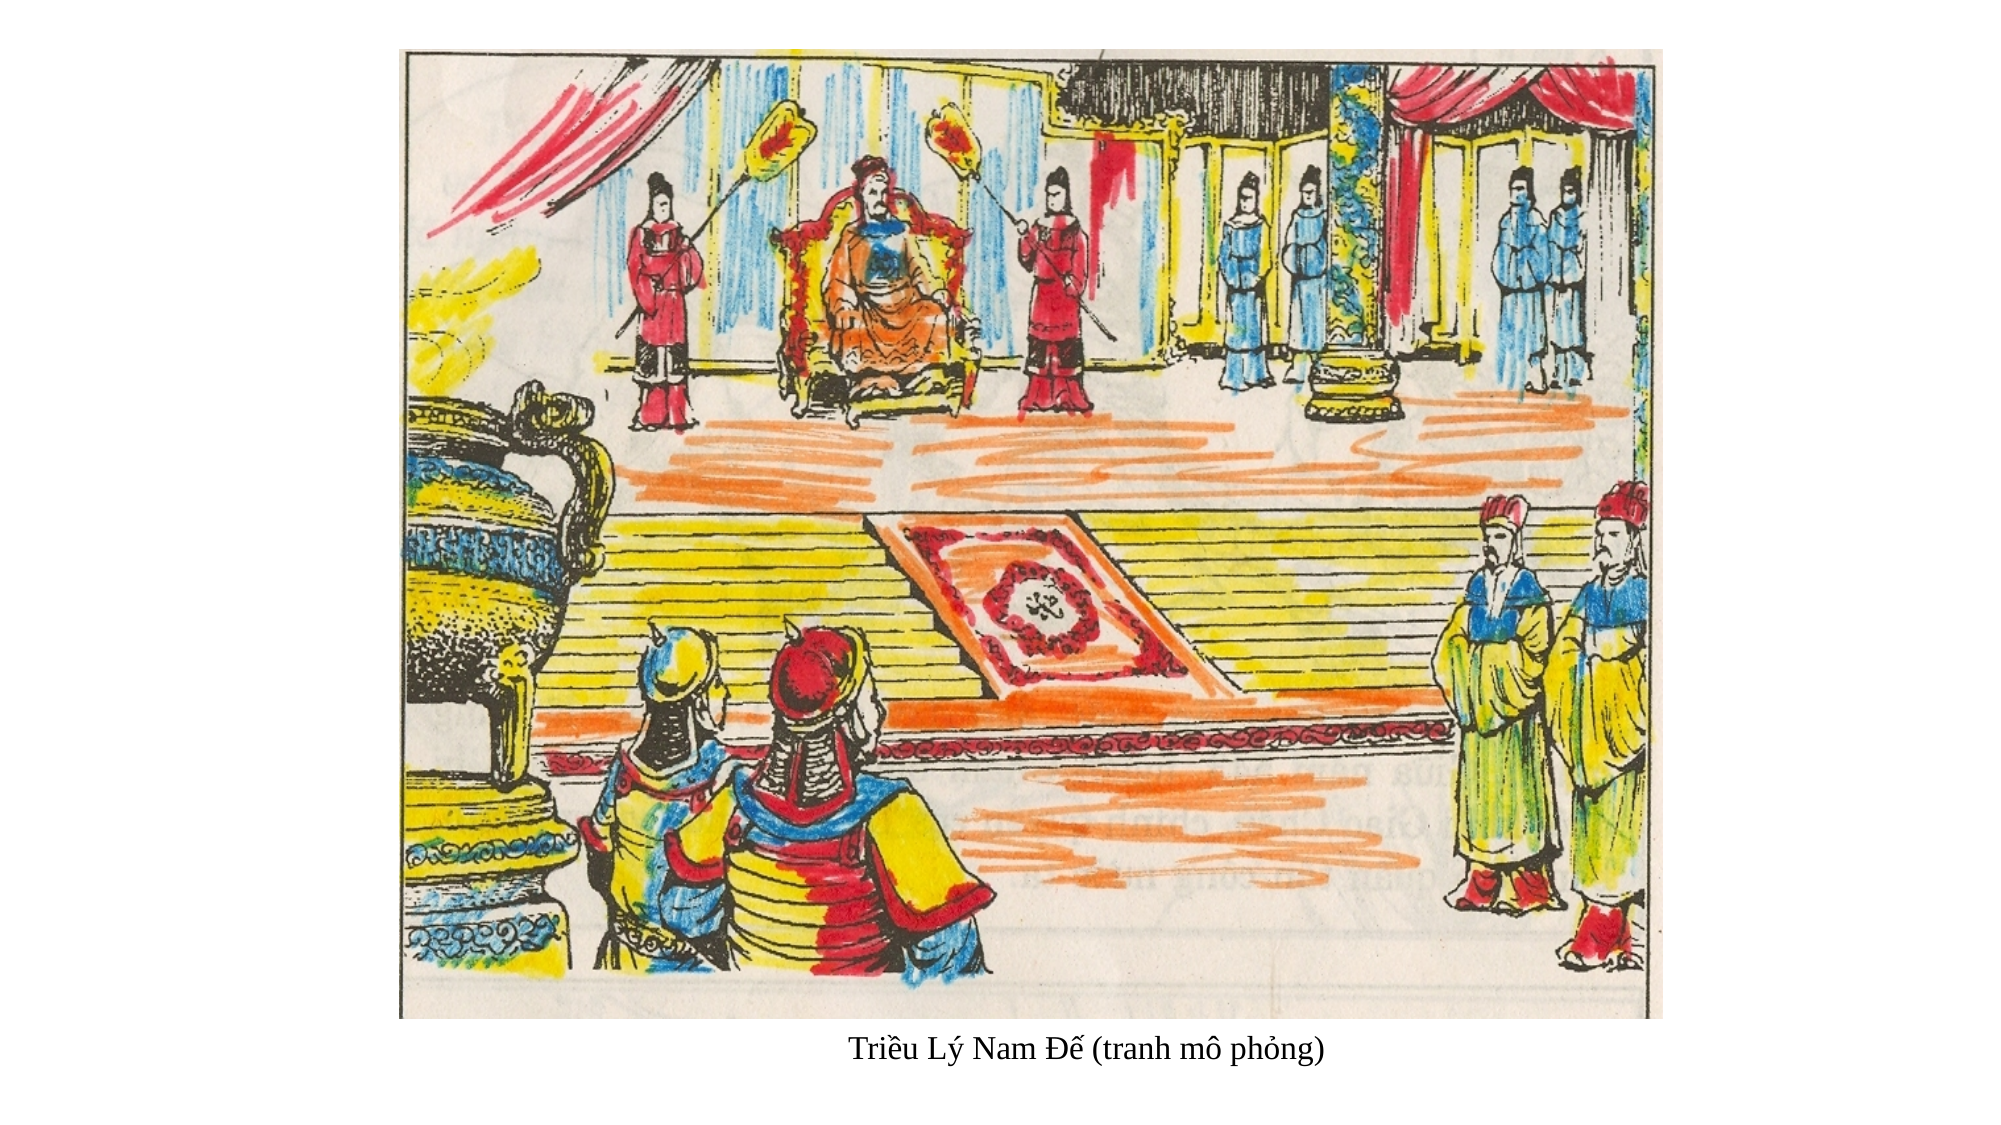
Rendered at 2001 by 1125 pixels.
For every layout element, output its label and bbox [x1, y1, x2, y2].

text_box [399, 49, 1663, 1074]
